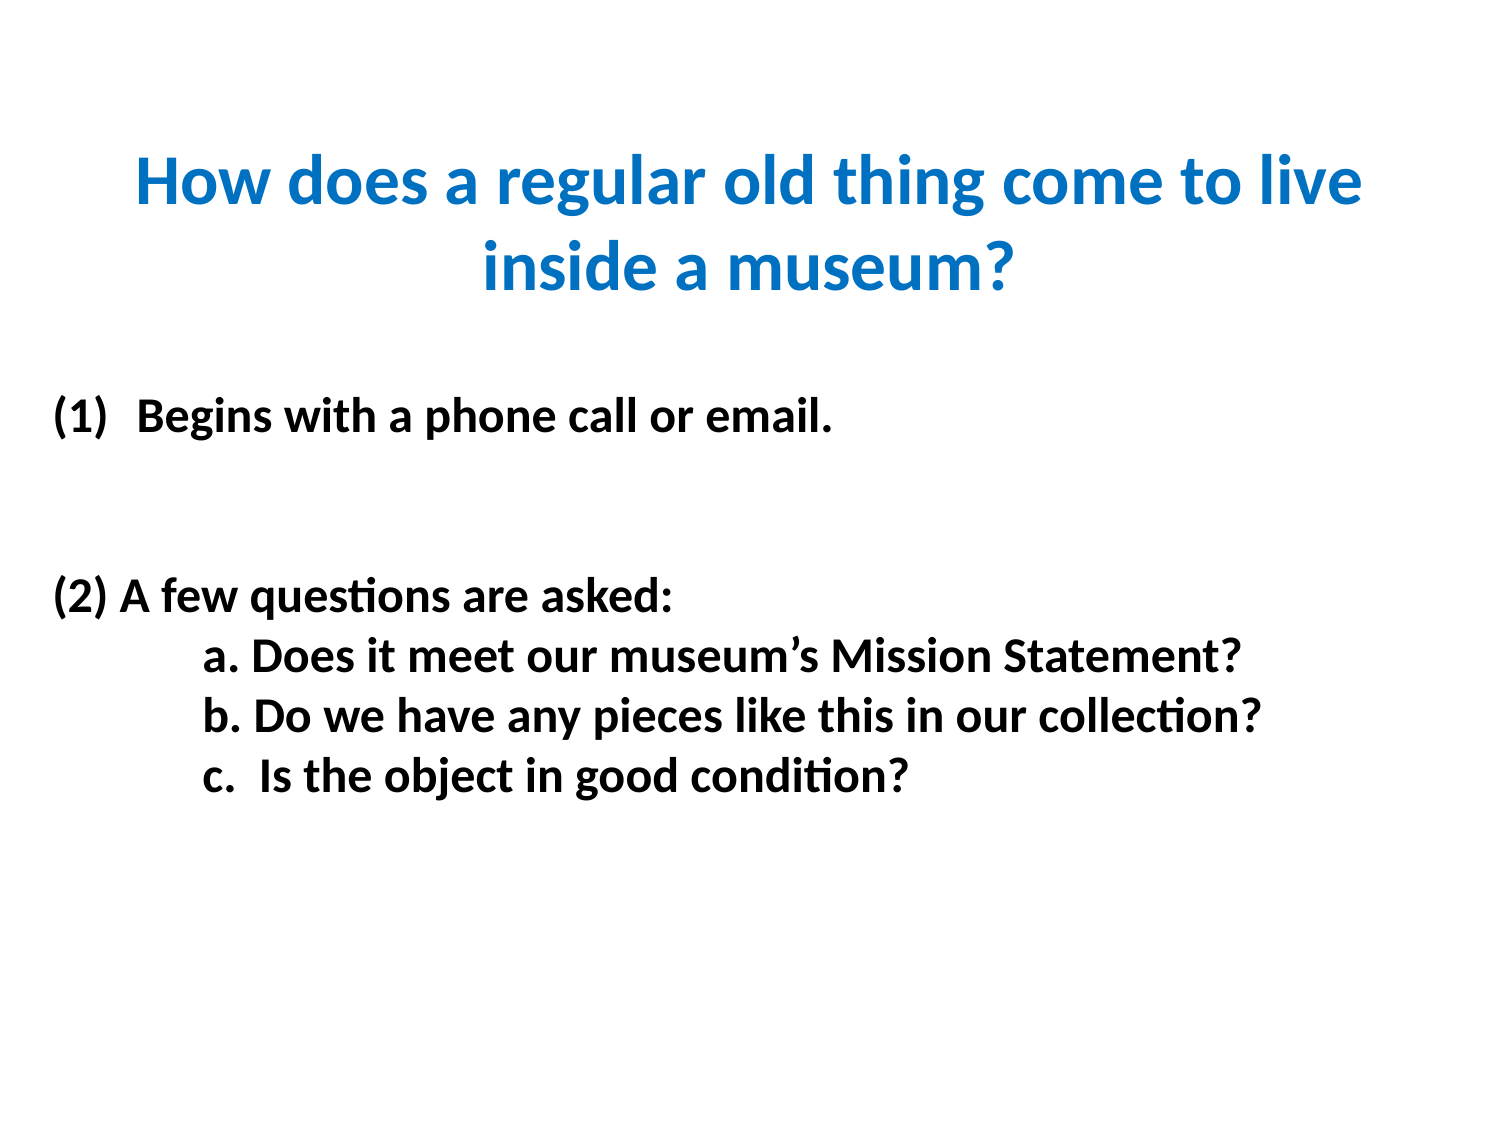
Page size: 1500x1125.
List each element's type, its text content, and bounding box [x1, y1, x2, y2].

title How does a regular old thing come to live inside a museum? [75, 125, 1425, 313]
text_box Begins with a phone call or email. (2) A few questions are asked: a. Does it meet our museum’s Mission Statement? b. Do we have any pieces like this in our collection? c. Is the object in good condition? [37, 374, 1450, 870]
